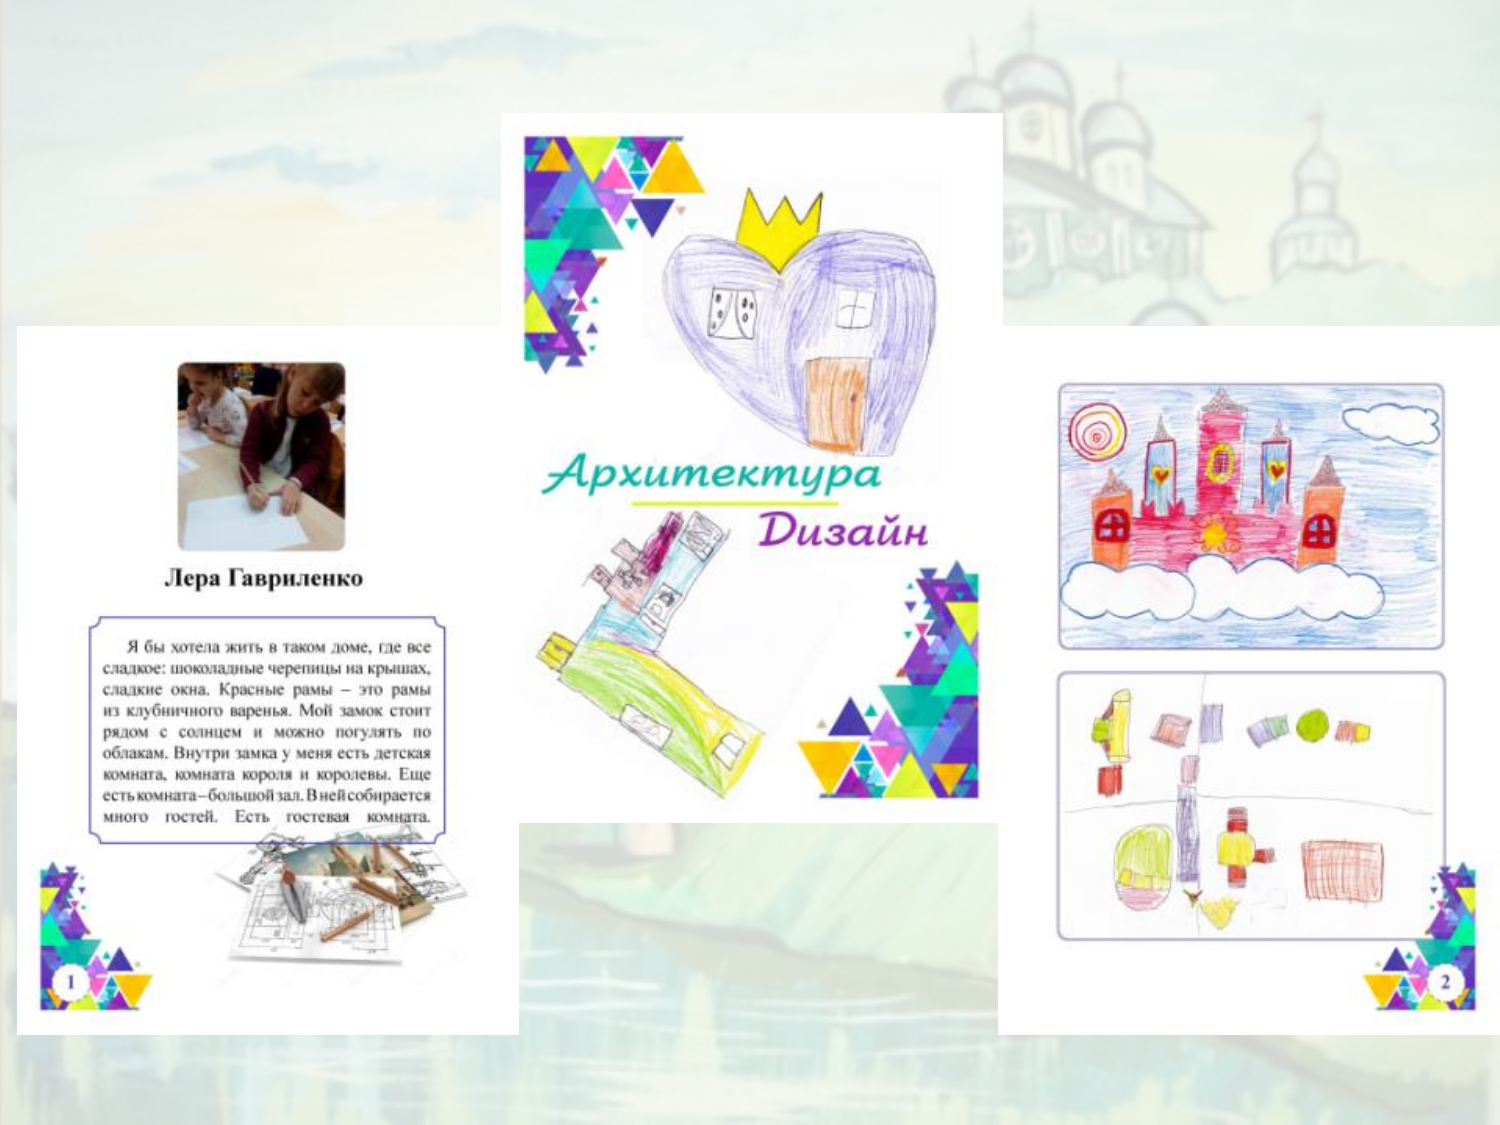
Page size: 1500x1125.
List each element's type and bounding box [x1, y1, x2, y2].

picture [17, 113, 1500, 1036]
